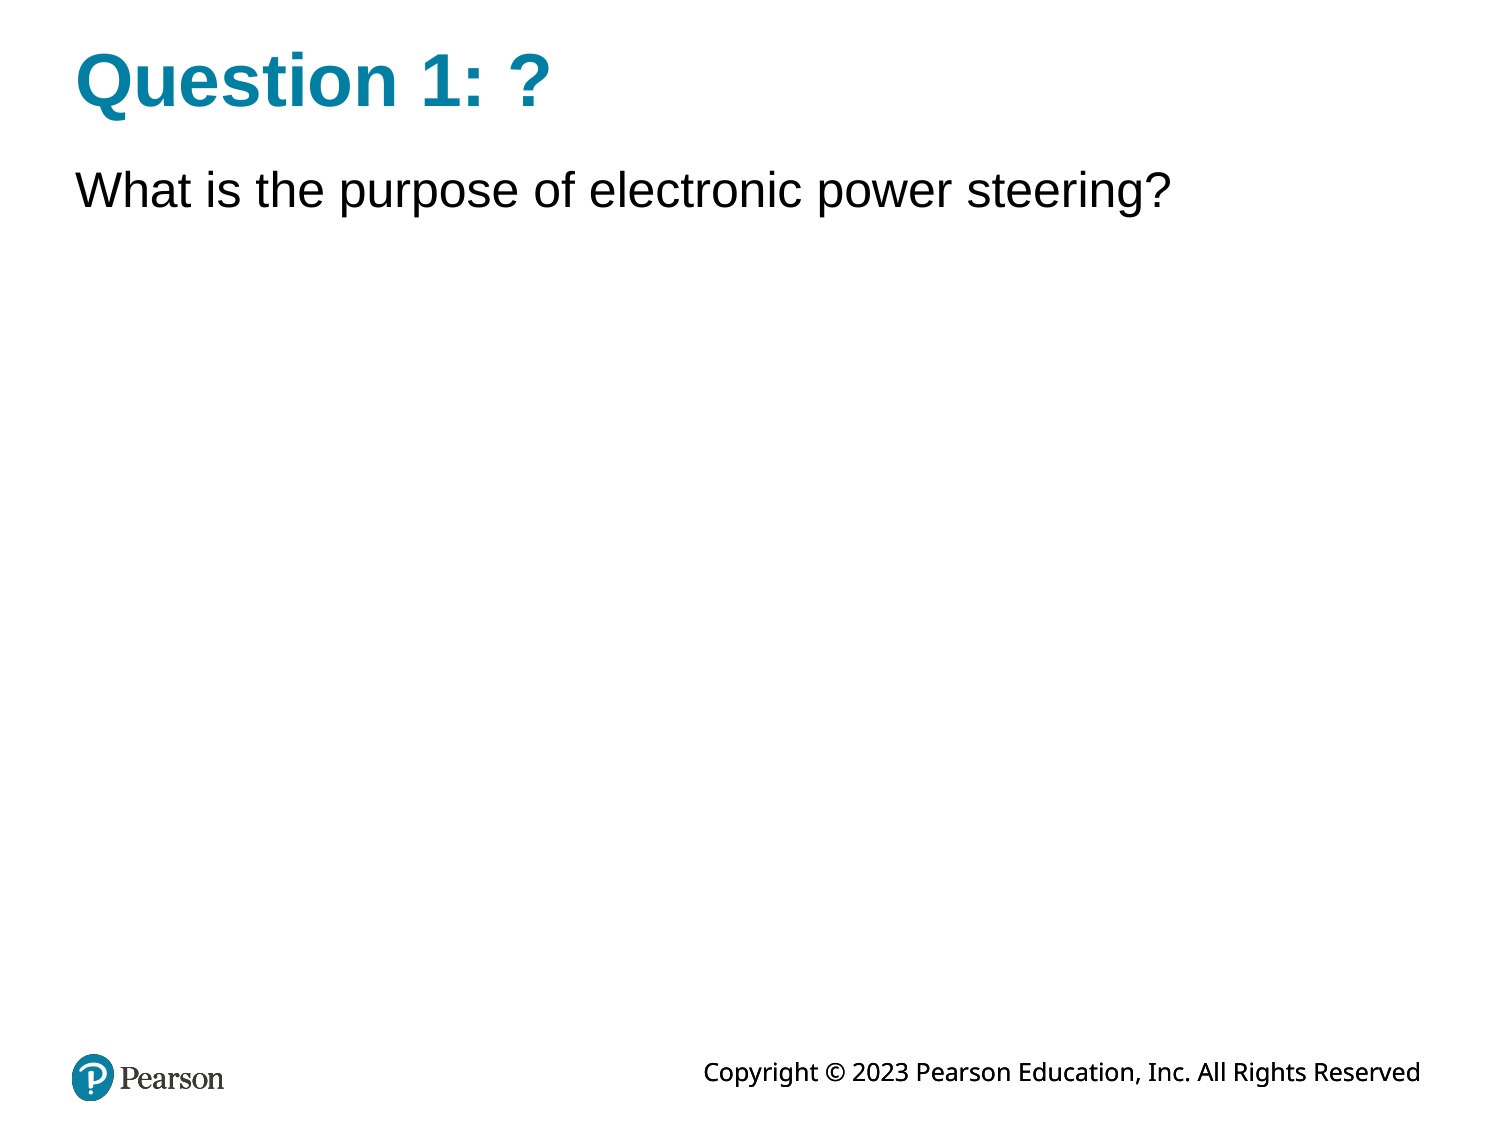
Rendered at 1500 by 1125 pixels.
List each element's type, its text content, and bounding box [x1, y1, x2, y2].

title Question 1: ? [75, 23, 1425, 149]
picture [98, 1054, 224, 1101]
list What is the purpose of electronic power steering? [75, 149, 1425, 803]
picture [72, 1088, 83, 1101]
picture [72, 1054, 87, 1070]
picture [80, 1063, 106, 1088]
